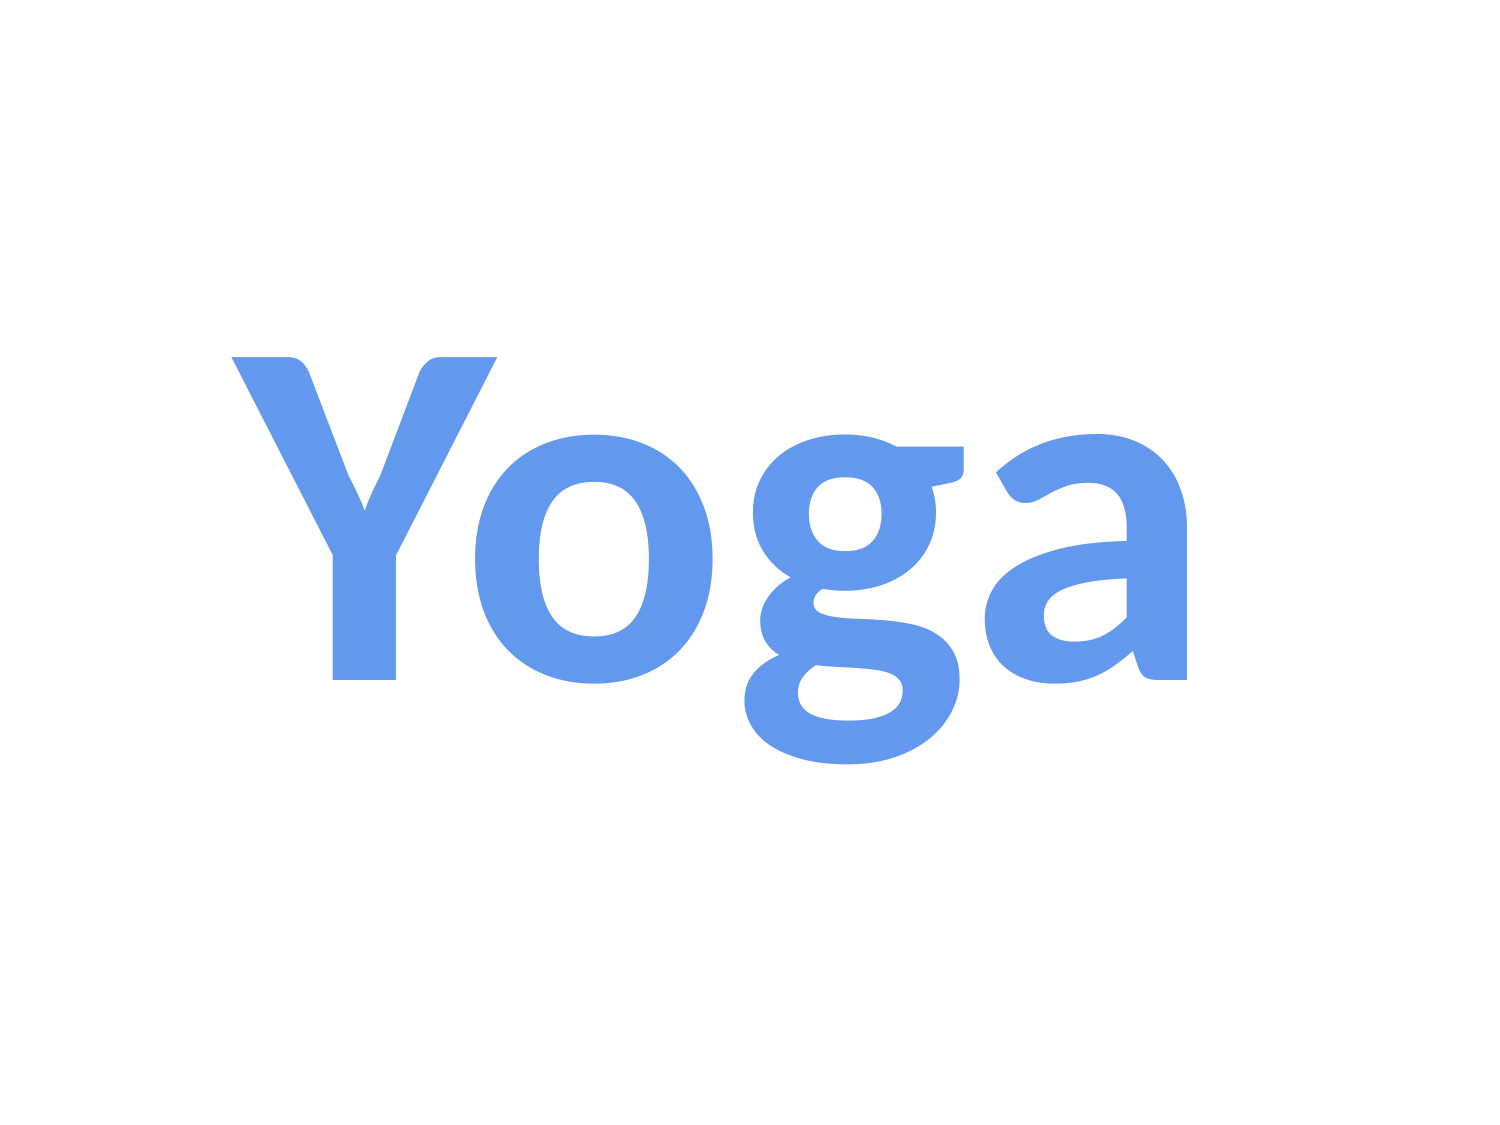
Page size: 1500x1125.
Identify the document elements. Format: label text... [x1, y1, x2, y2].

text_box Yoga [220, 174, 1229, 788]
